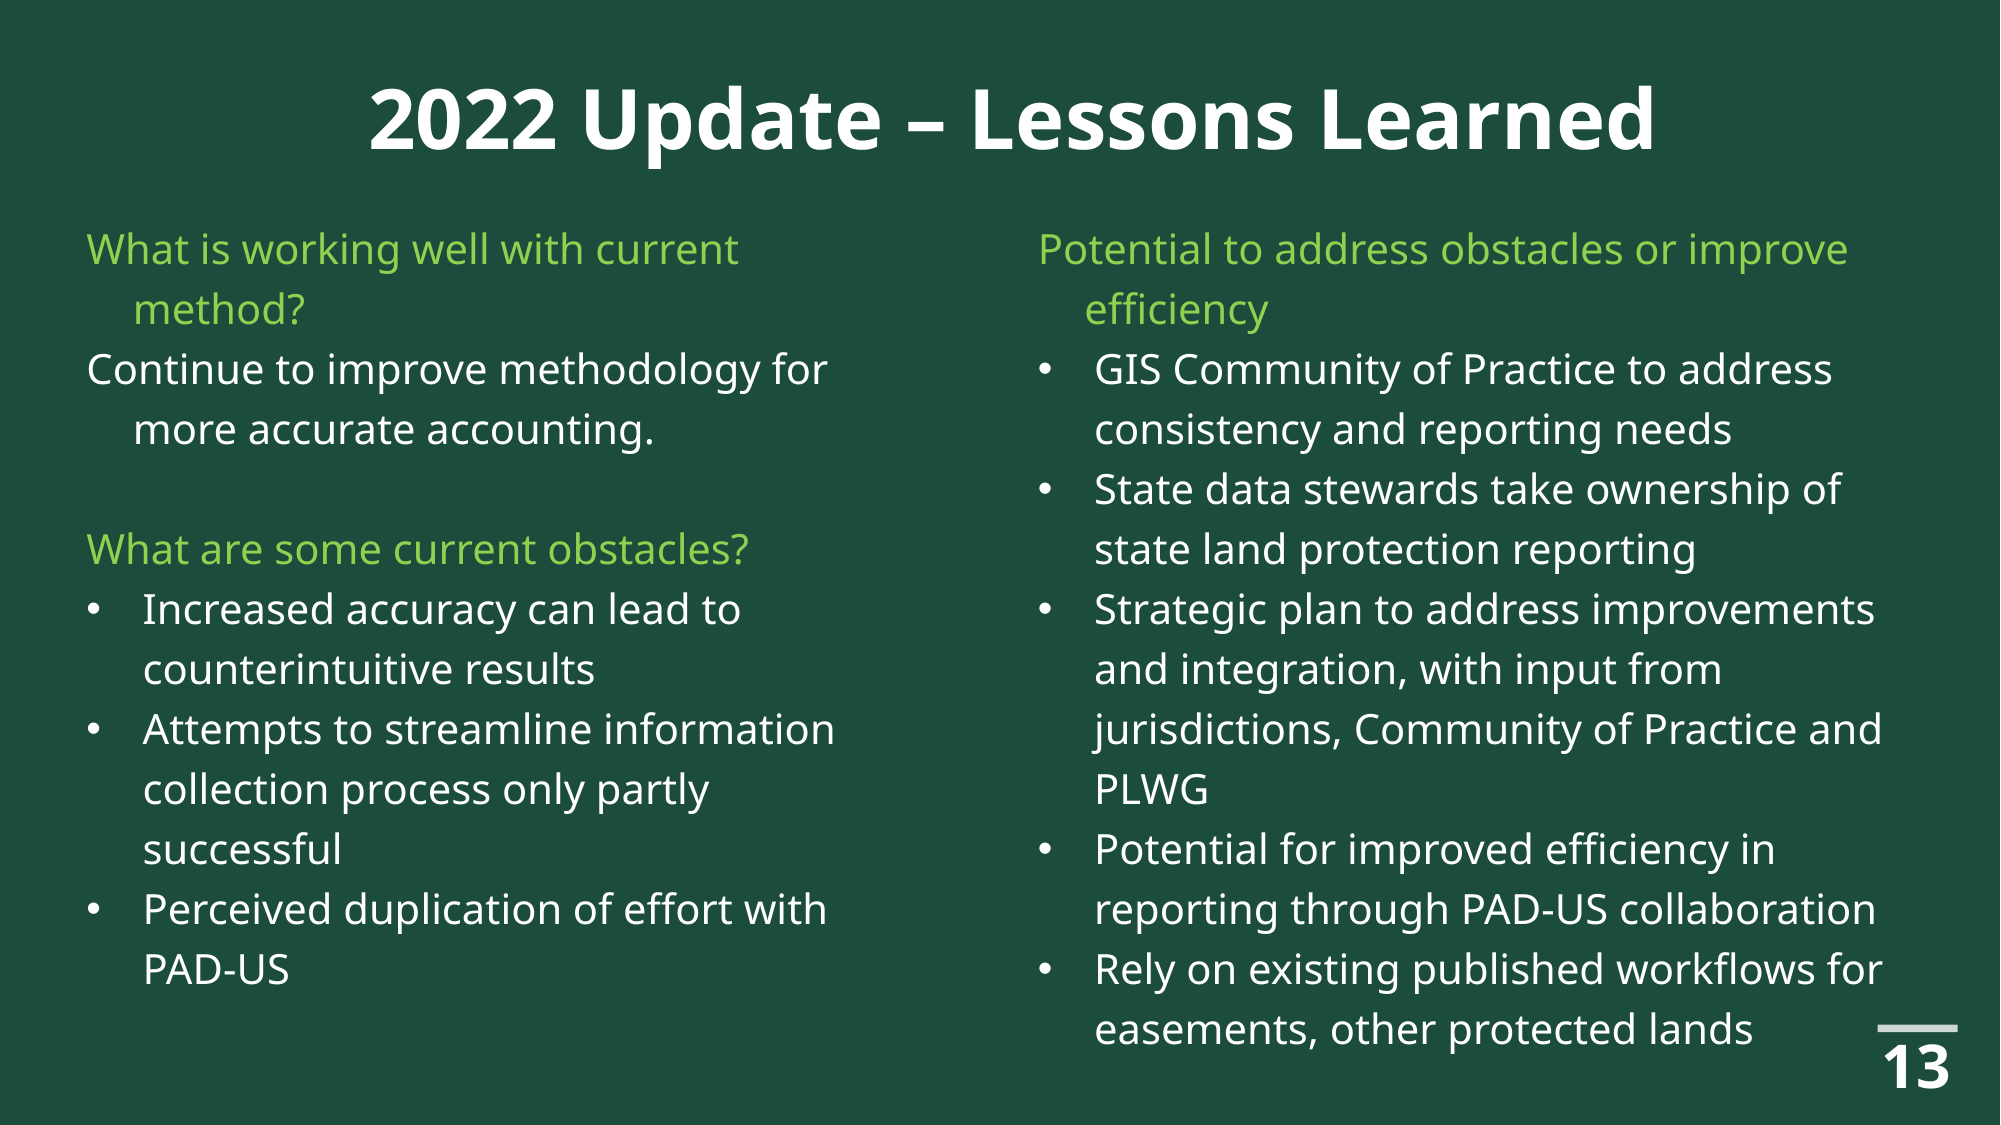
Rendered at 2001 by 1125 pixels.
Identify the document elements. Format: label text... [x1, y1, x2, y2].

text_box What is working well with current method? Continue to improve methodology for more accurate accounting. What are some current obstacles? Increased accuracy can lead to counterintuitive results Attempts to streamline information collection process only partly successful Perceived duplication of effort with PAD-US [71, 205, 922, 920]
slide_number ‹#› [1861, 1013, 1972, 1125]
title 2022 Update – Lessons Learned [151, 70, 1877, 198]
text_box Potential to address obstacles or improve efficiency GIS Community of Practice to address consistency and reporting needs State data stewards take ownership of state land protection reporting Strategic plan to address improvements and integration, with input from jurisdictions, Community of Practice and PLWG Potential for improved efficiency in reporting through PAD-US collaboration Rely on existing published workflows for easements, other protected lands [1022, 205, 1936, 1043]
